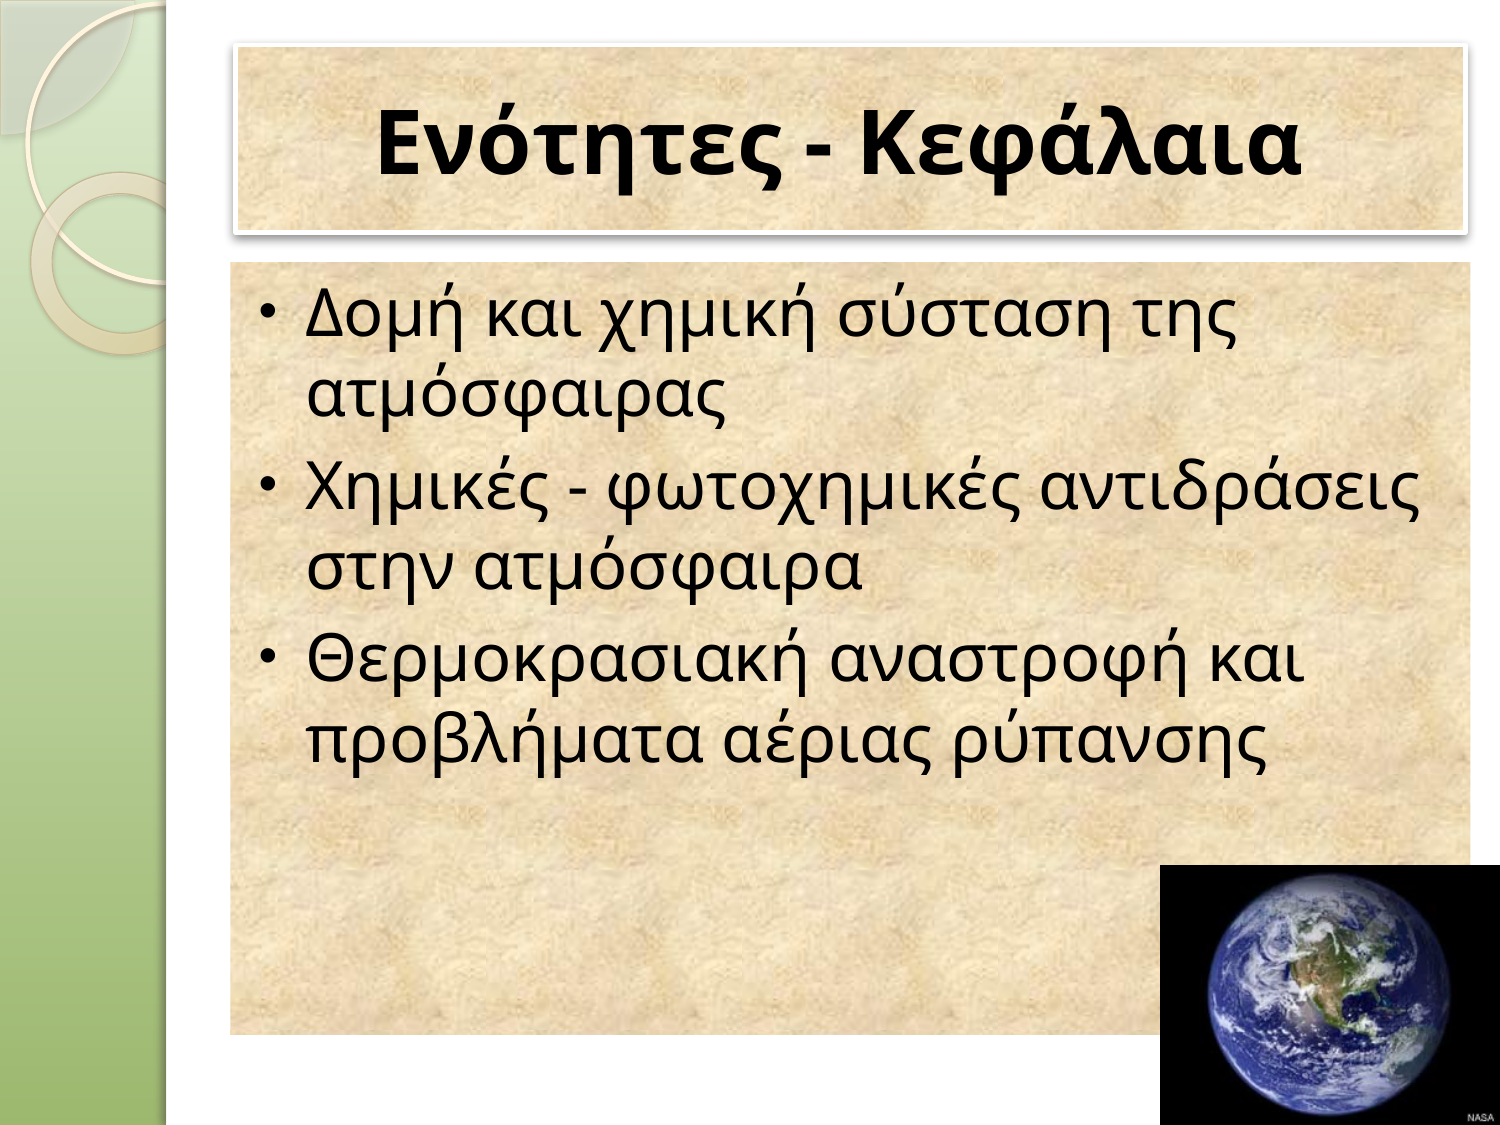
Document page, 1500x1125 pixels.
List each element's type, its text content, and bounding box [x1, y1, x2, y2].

title Ενότητες - Κεφάλαια [233, 43, 1468, 235]
picture [1159, 865, 1500, 1125]
list Δομή και χημική σύσταση της ατμόσφαιρας Χημικές - φωτοχημικές αντιδράσεις στην ατμόσφαιρα Θερμοκρασιακή αναστροφή και προβλήματα αέριας ρύπανσης [230, 262, 1471, 1035]
